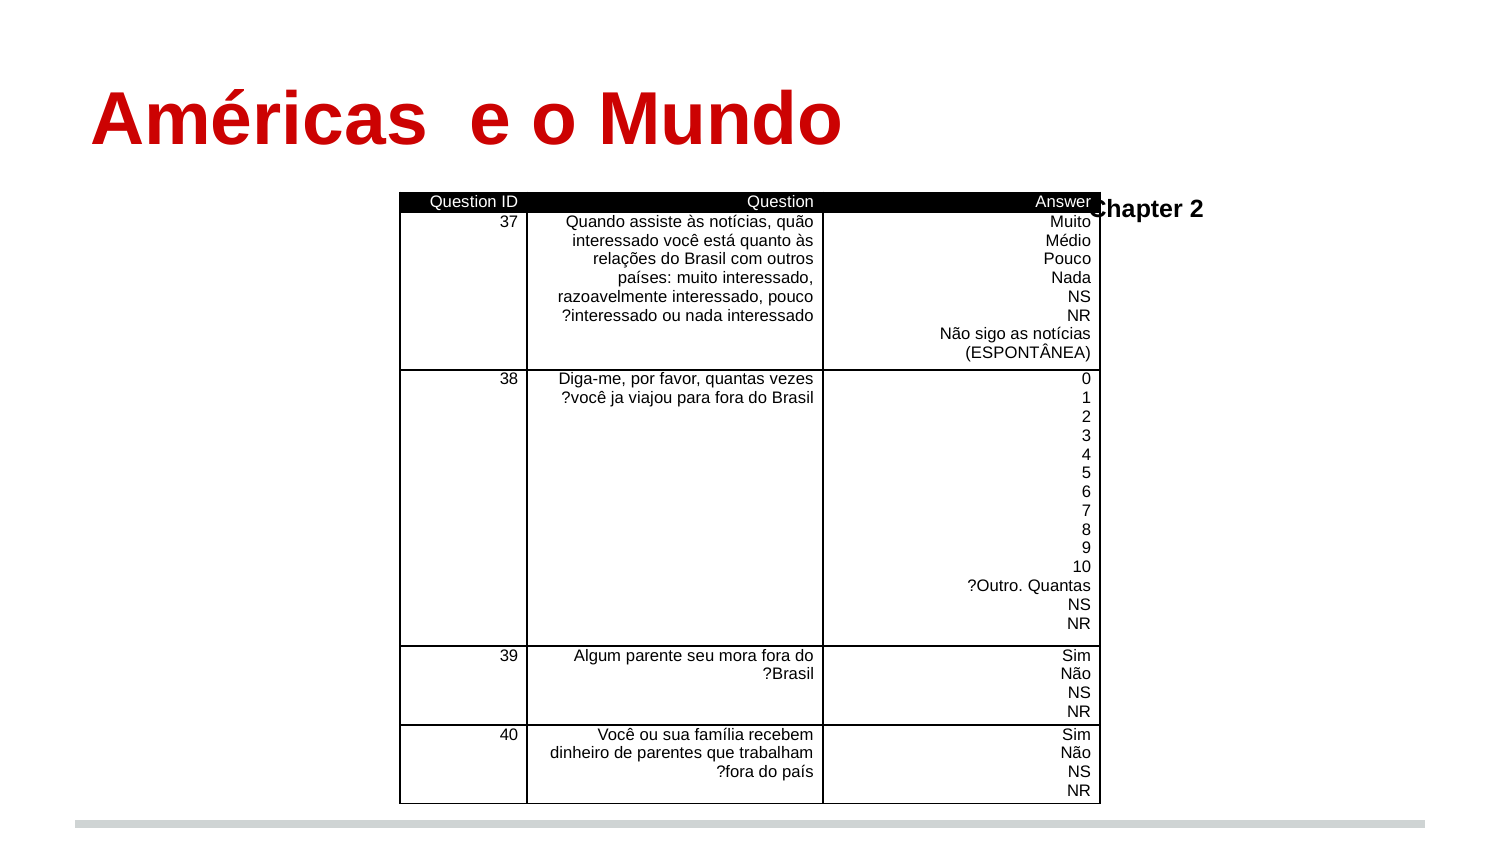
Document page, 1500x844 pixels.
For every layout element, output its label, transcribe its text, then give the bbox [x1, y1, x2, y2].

table_cell Muito Médio Pouco Nada NS NR Não sigo as notícias (ESPONTÂNEA) [824, 213, 1099, 369]
table_cell 37 [401, 213, 526, 369]
table_cell 38 [401, 371, 526, 645]
table_cell Você ou sua família recebem dinheiro de parentes que trabalham fora do país? [528, 726, 822, 803]
table_cell Sim Não NS NR [824, 647, 1099, 724]
table_header Question ID [401, 193, 526, 211]
table_cell Quando assiste às notícias, quão interessado você está quanto às relações do Brasil com outros países: muito interessado, razoavelmente interessado, pouco interessado ou nada interessado? [528, 213, 822, 369]
table_header Question [528, 193, 822, 211]
table_cell 0 1 2 3 4 5 6 7 8 9 10 Outro. Quantas? NS NR [824, 371, 1099, 645]
table_header Answer [824, 193, 1073, 211]
table_cell 40 [401, 726, 526, 803]
title Américas e o Mundo [75, 33, 1425, 175]
table_cell Sim Não NS NR [824, 726, 1099, 803]
table_cell 39 [401, 647, 526, 724]
table_cell Diga-me, por favor, quantas vezes você ja viajou para fora do Brasil? [528, 371, 822, 645]
text_box Chapter 2 [1073, 184, 1227, 275]
table_cell Algum parente seu mora fora do Brasil? [528, 647, 822, 724]
